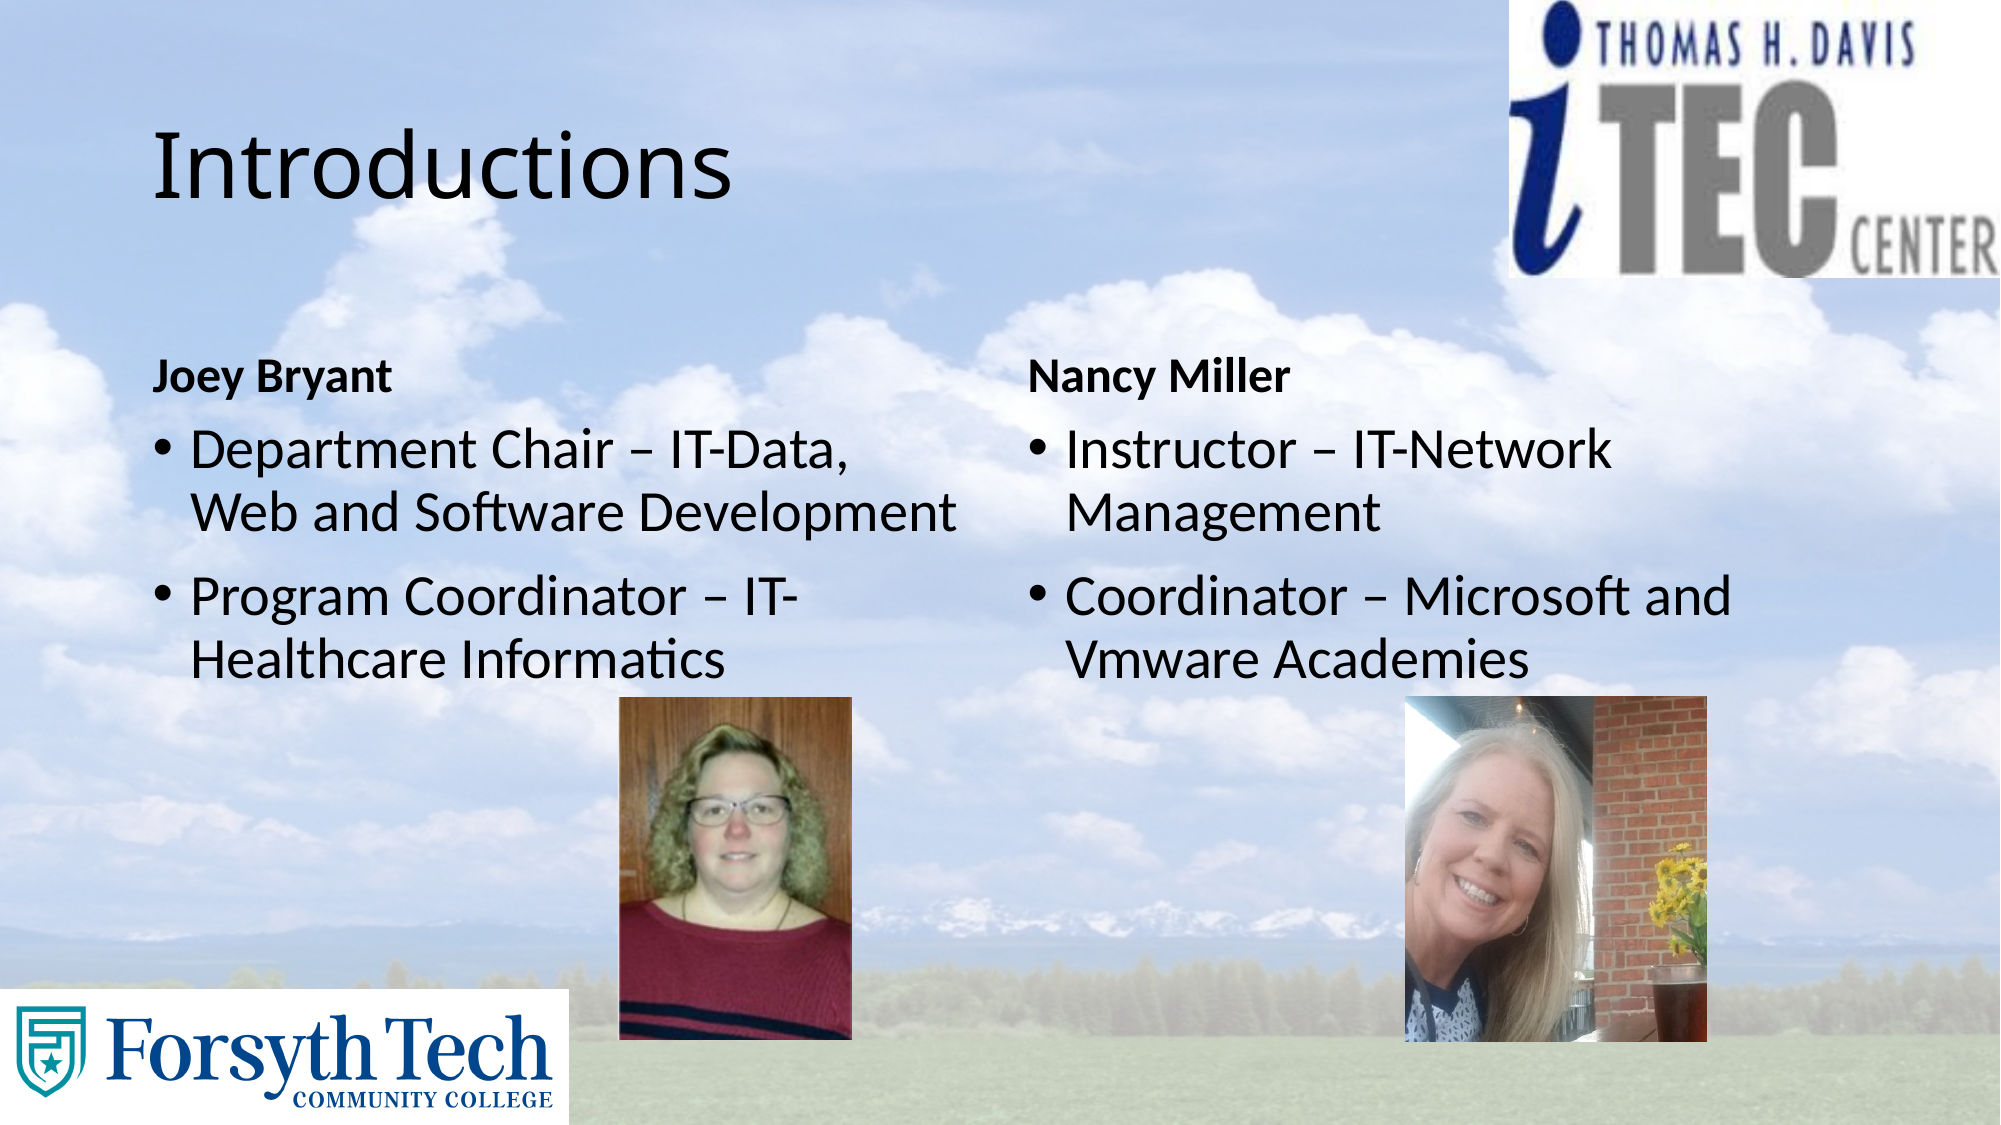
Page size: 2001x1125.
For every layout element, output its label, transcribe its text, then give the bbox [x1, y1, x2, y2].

picture [1509, 0, 2000, 278]
picture [617, 697, 854, 1040]
list Joey Bryant [137, 275, 984, 410]
title Introductions [137, 59, 1509, 278]
picture [1405, 696, 1707, 1042]
picture [0, 989, 569, 1125]
list Nancy Miller [1012, 275, 1863, 410]
list Department Chair – IT-Data, Web and Software Development Program Coordinator – IT-Healthcare Informatics [137, 410, 984, 1066]
list Instructor – IT-Network Management Coordinator – Microsoft and Vmware Academies [1012, 410, 1863, 1016]
